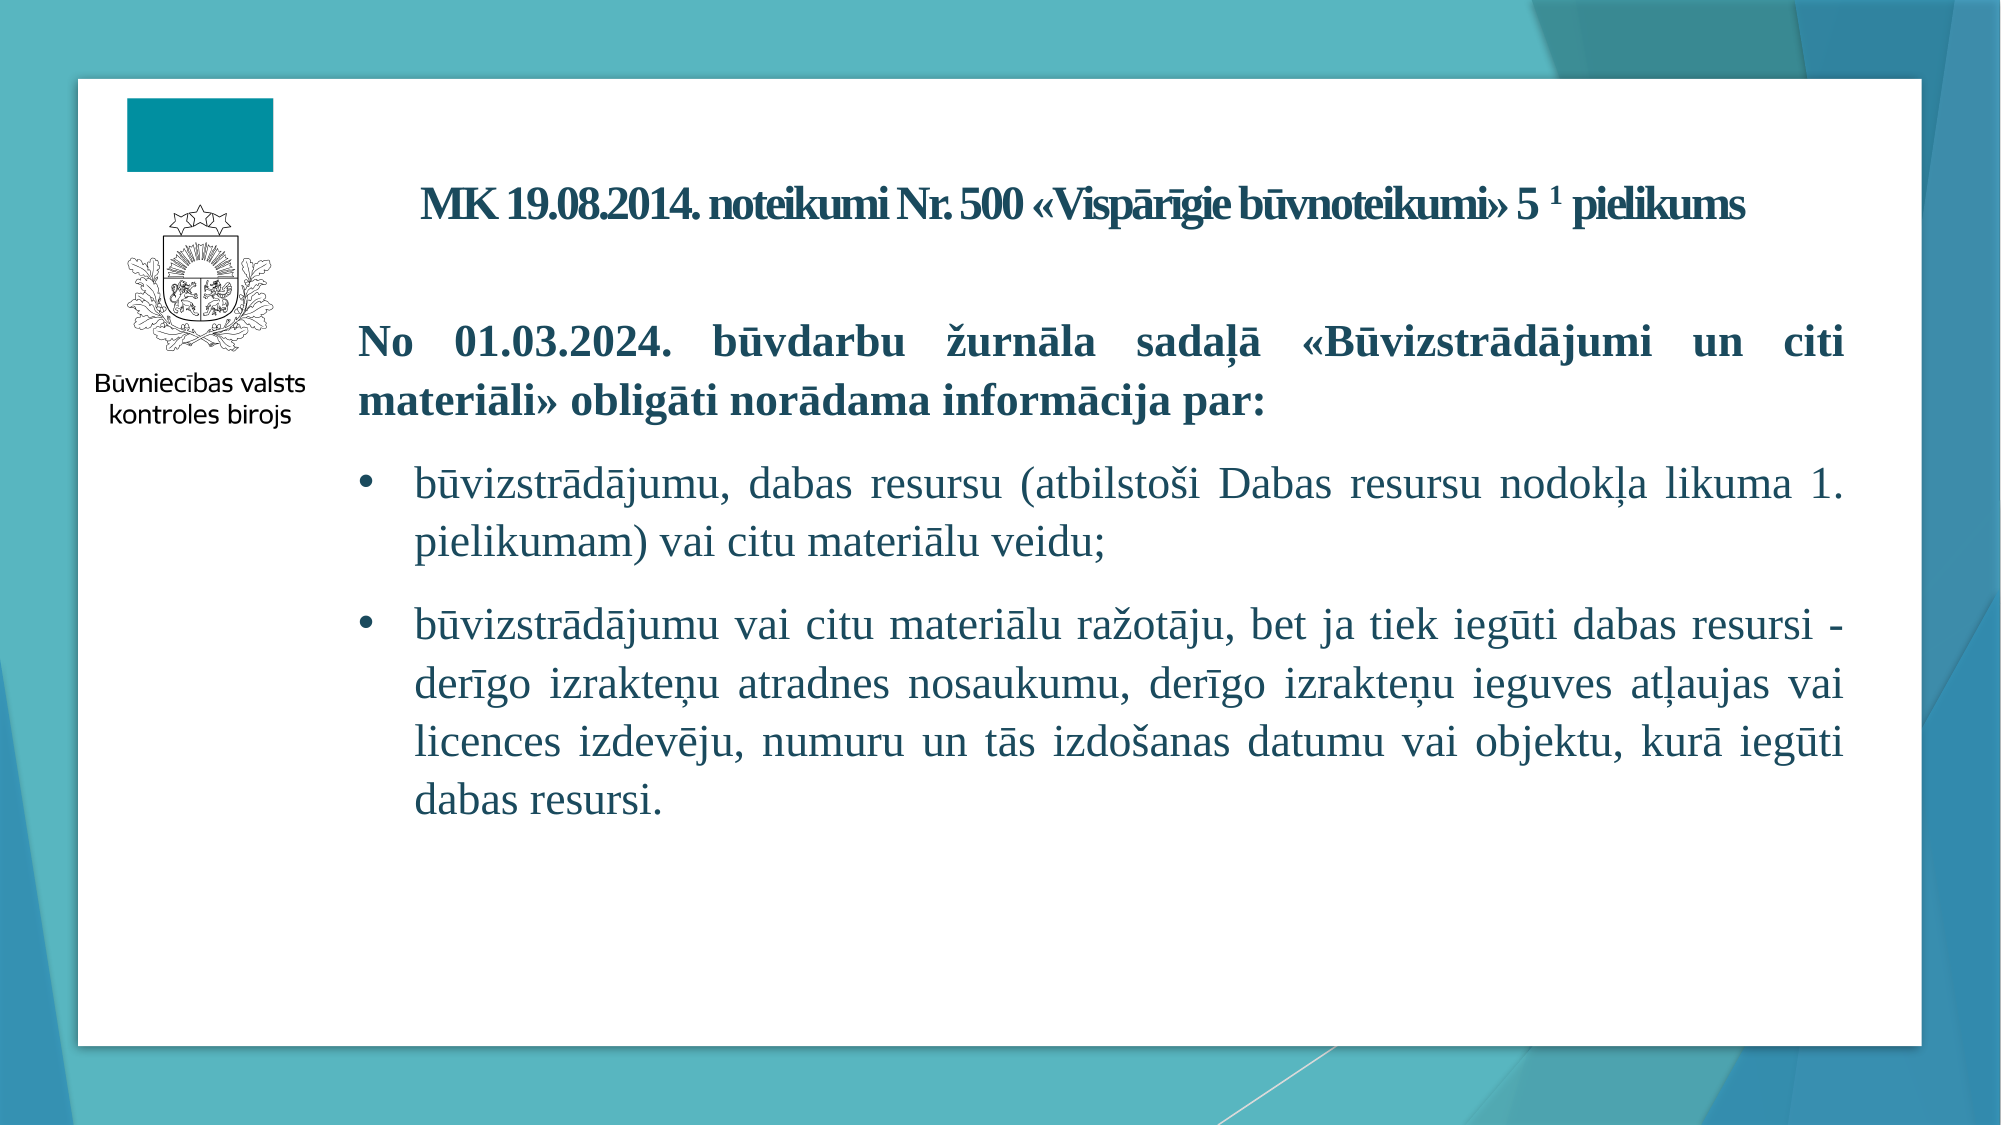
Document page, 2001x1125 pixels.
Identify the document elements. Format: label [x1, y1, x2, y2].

text_box [0, 0, 2000, 1125]
list [95, 97, 306, 429]
